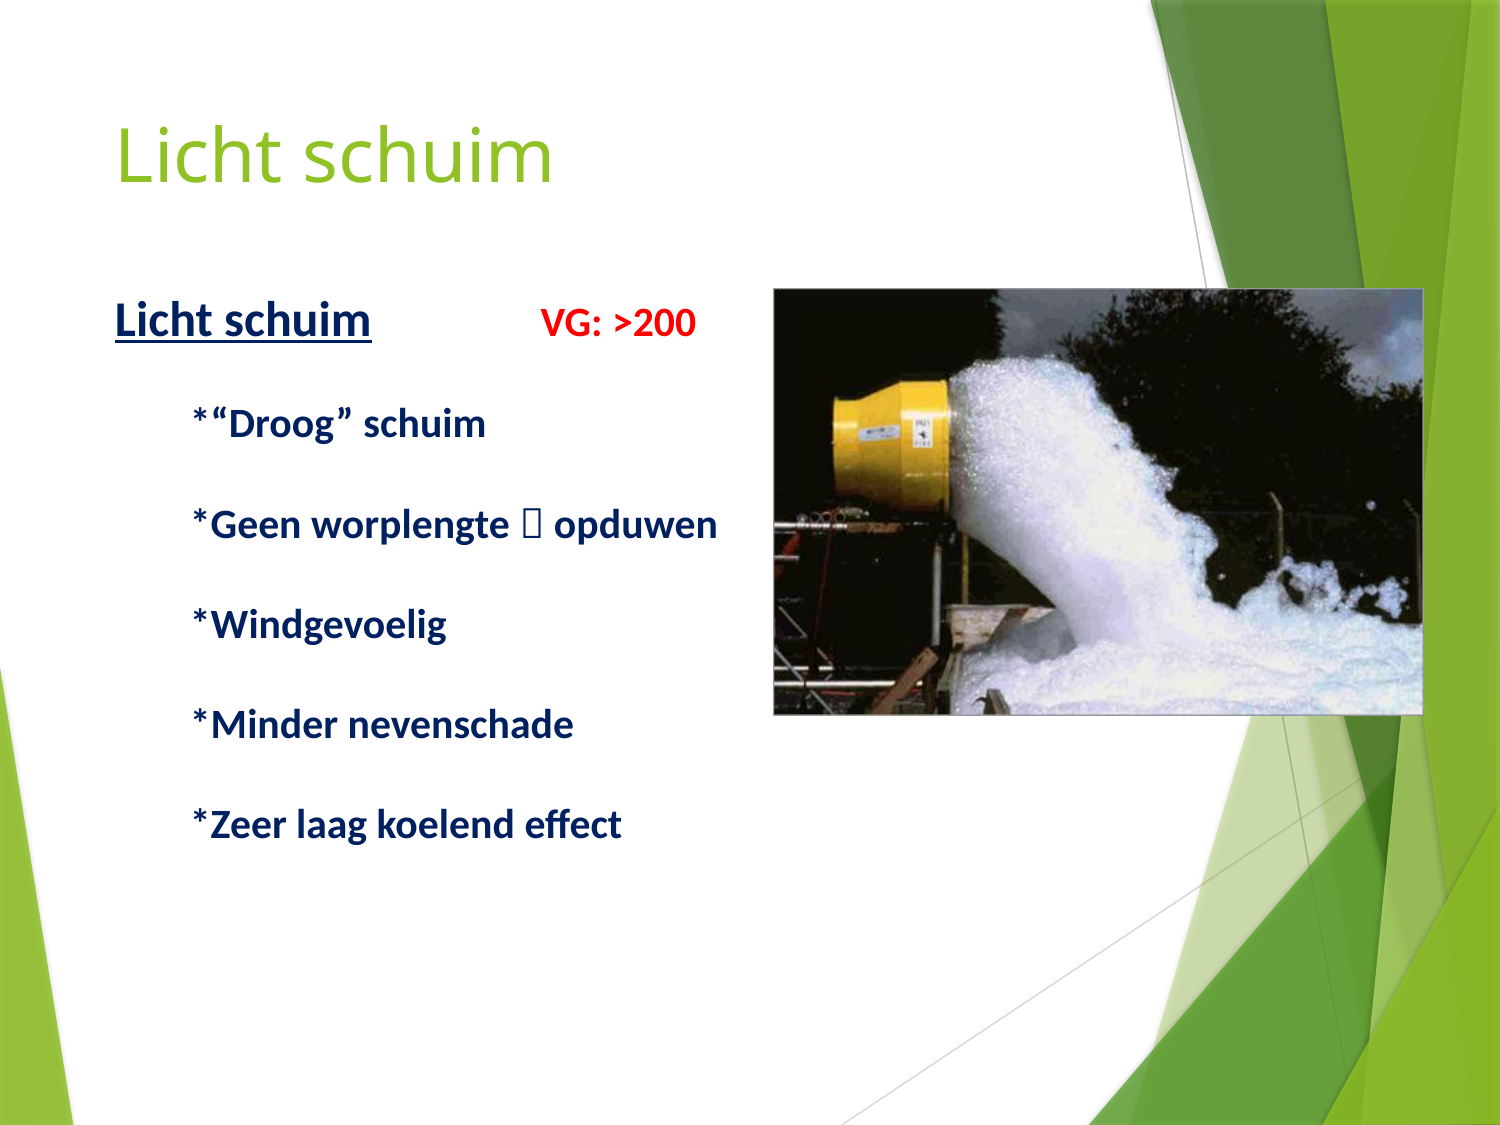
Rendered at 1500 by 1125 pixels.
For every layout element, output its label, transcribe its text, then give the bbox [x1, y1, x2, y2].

text_box Licht schuim VG: >200 *“Droog” schuim *Geen worplengte  opduwen *Windgevoelig *Minder nevenschade *Zeer laag koelend effect [100, 278, 851, 854]
picture [773, 288, 1424, 717]
title Licht schuim [99, 99, 1142, 317]
